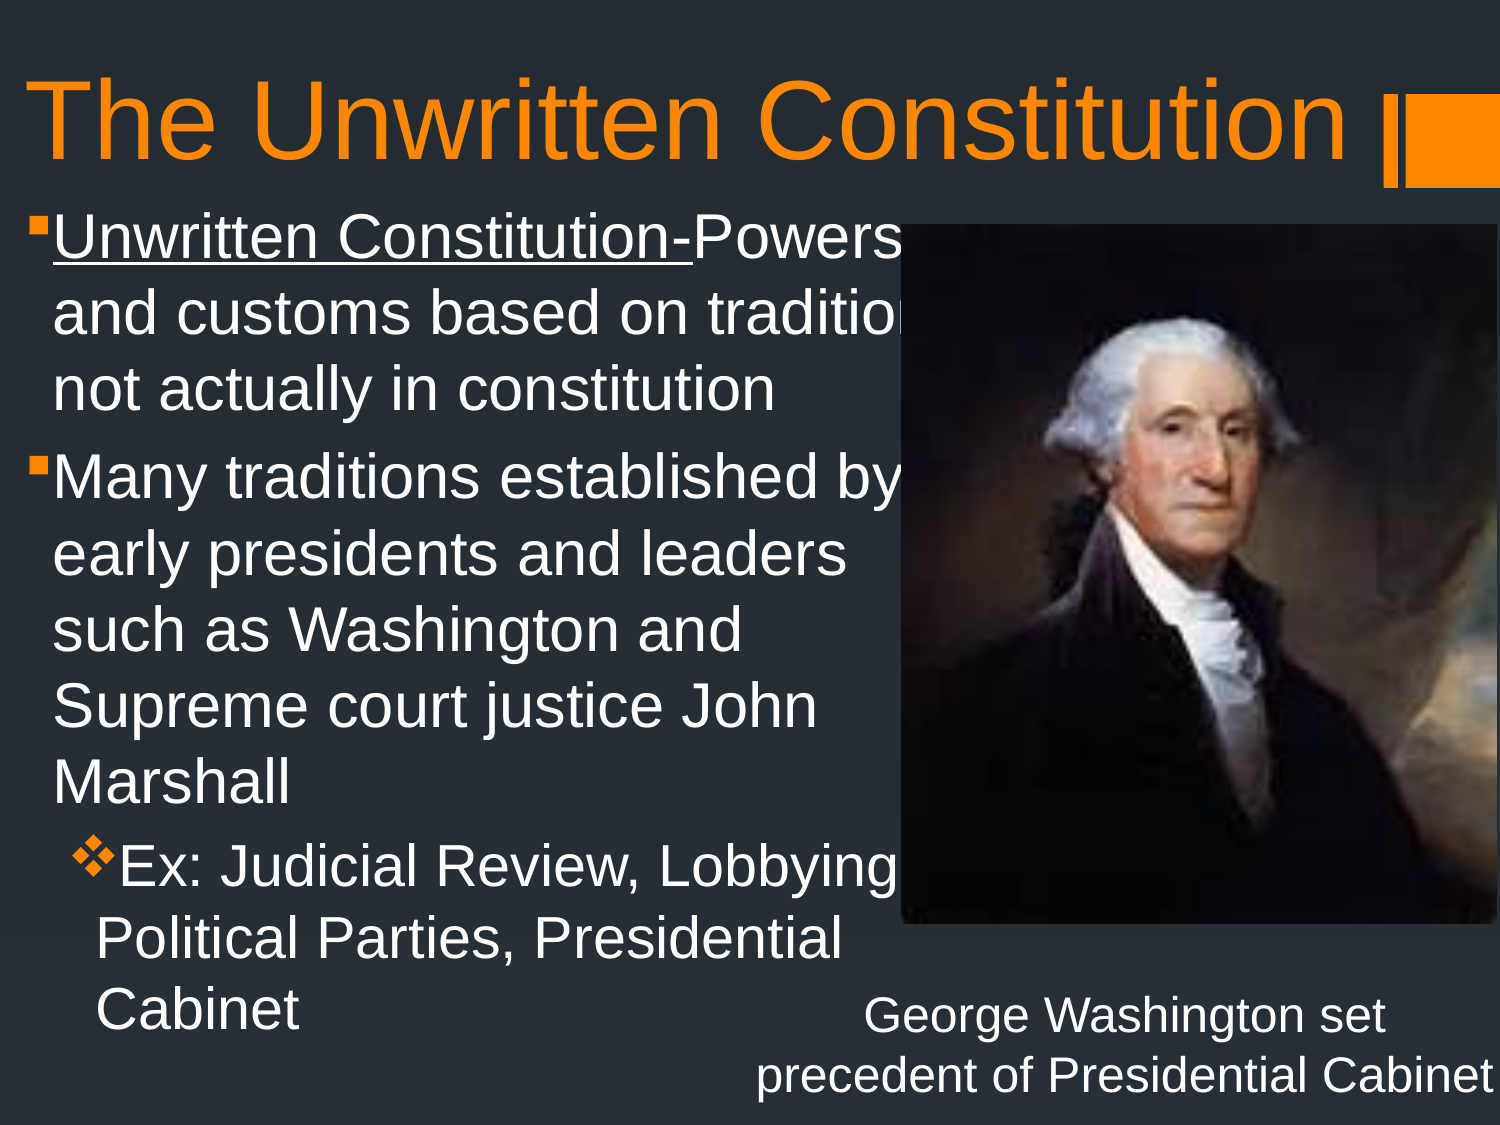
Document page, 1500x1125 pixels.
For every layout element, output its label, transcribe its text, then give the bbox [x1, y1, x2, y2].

title The Unwritten Constitution [0, 0, 1375, 190]
list Unwritten Constitution-Powers and customs based on tradition not actually in constitution Many traditions established by early presidents and leaders such as Washington and Supreme court justice John Marshall Ex: Judicial Review, Lobbying, Political Parties, Presidential Cabinet [2, 187, 963, 1125]
text_box George Washington set precedent of Presidential Cabinet [737, 974, 1500, 1110]
picture [901, 224, 1498, 925]
